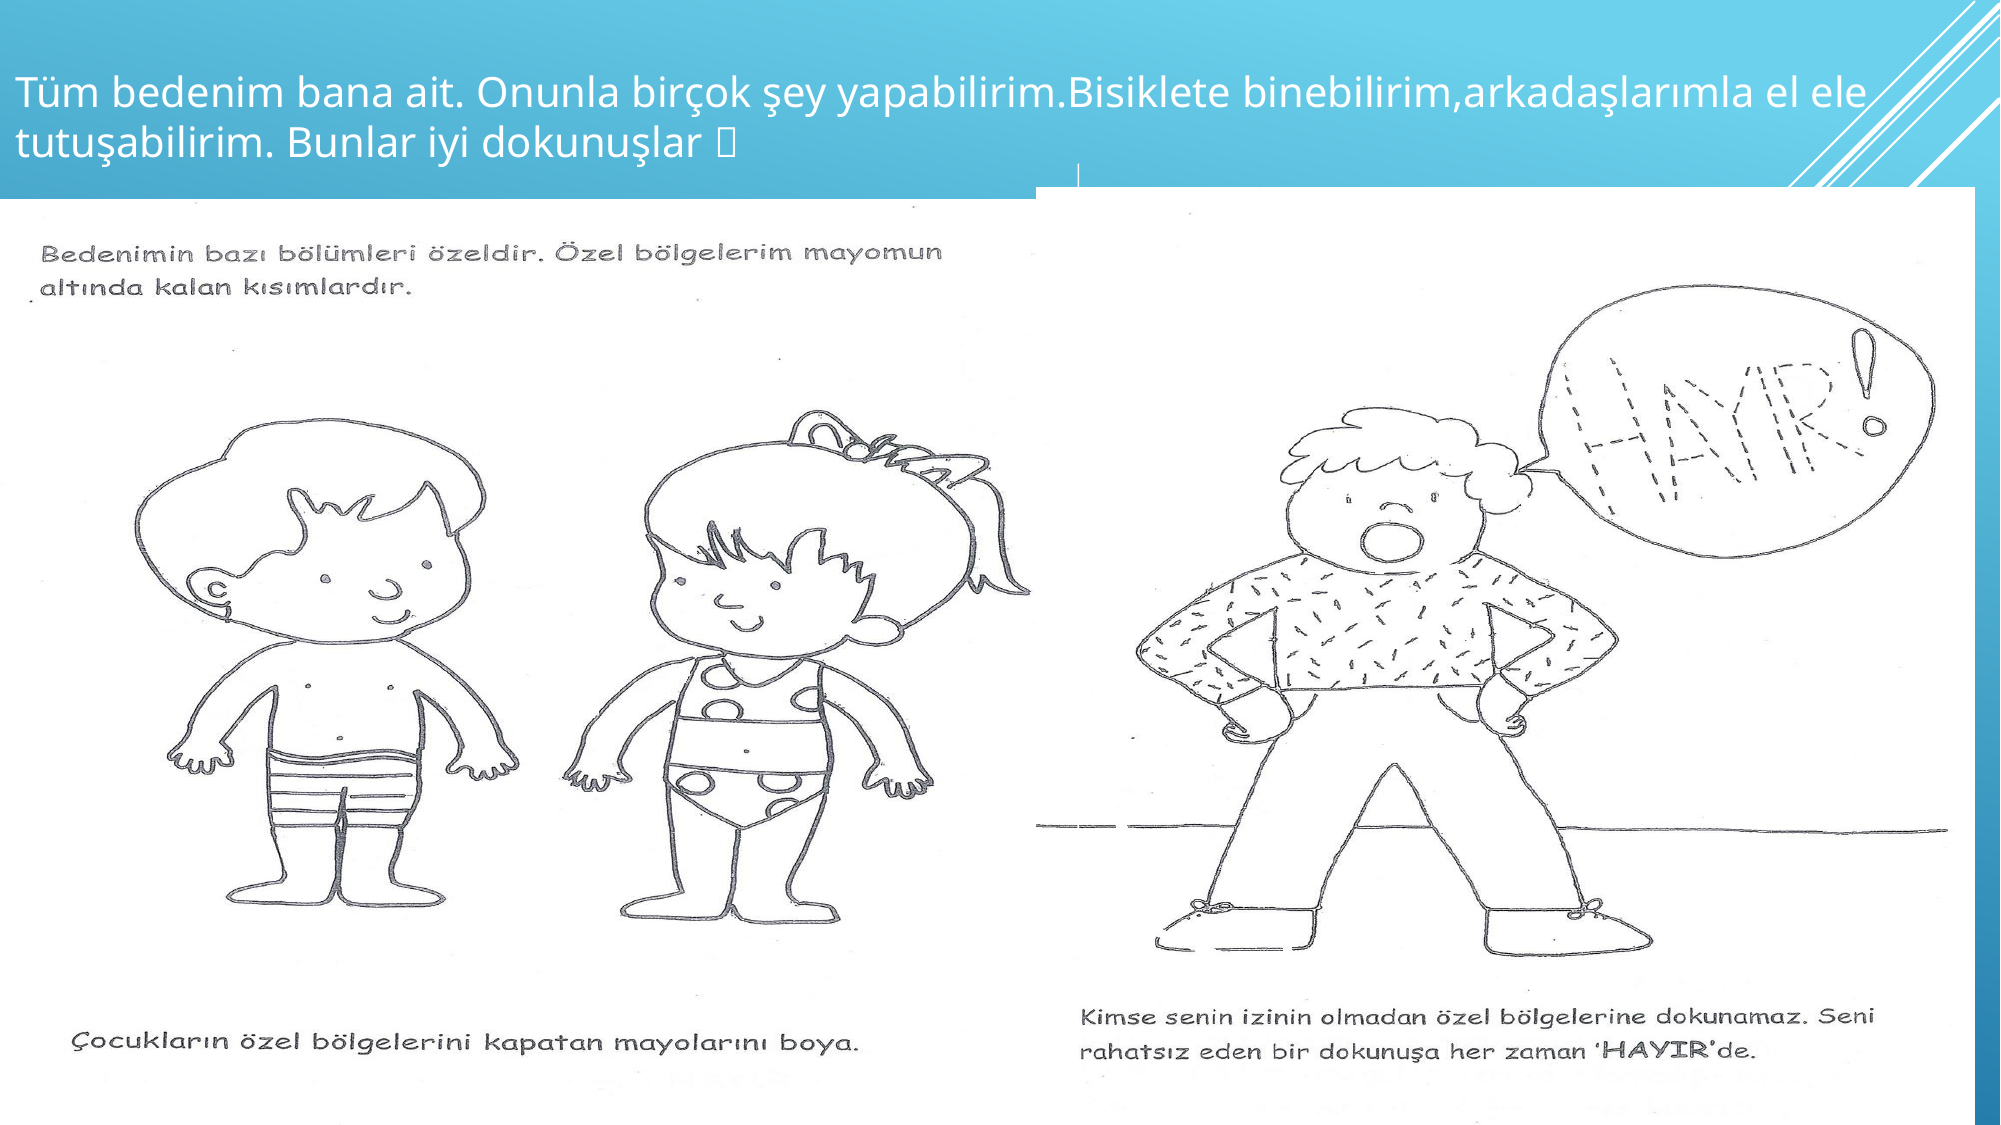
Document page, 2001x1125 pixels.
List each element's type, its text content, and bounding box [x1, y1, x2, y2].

picture [0, 187, 1975, 1125]
subtitle Tüm bedenim bana ait. Onunla birçok şey yapabilirim.Bisiklete binebilirim,arkadaşlarımla el ele tutuşabilirim. Bunlar iyi dokunuşlar  [0, 58, 2000, 317]
